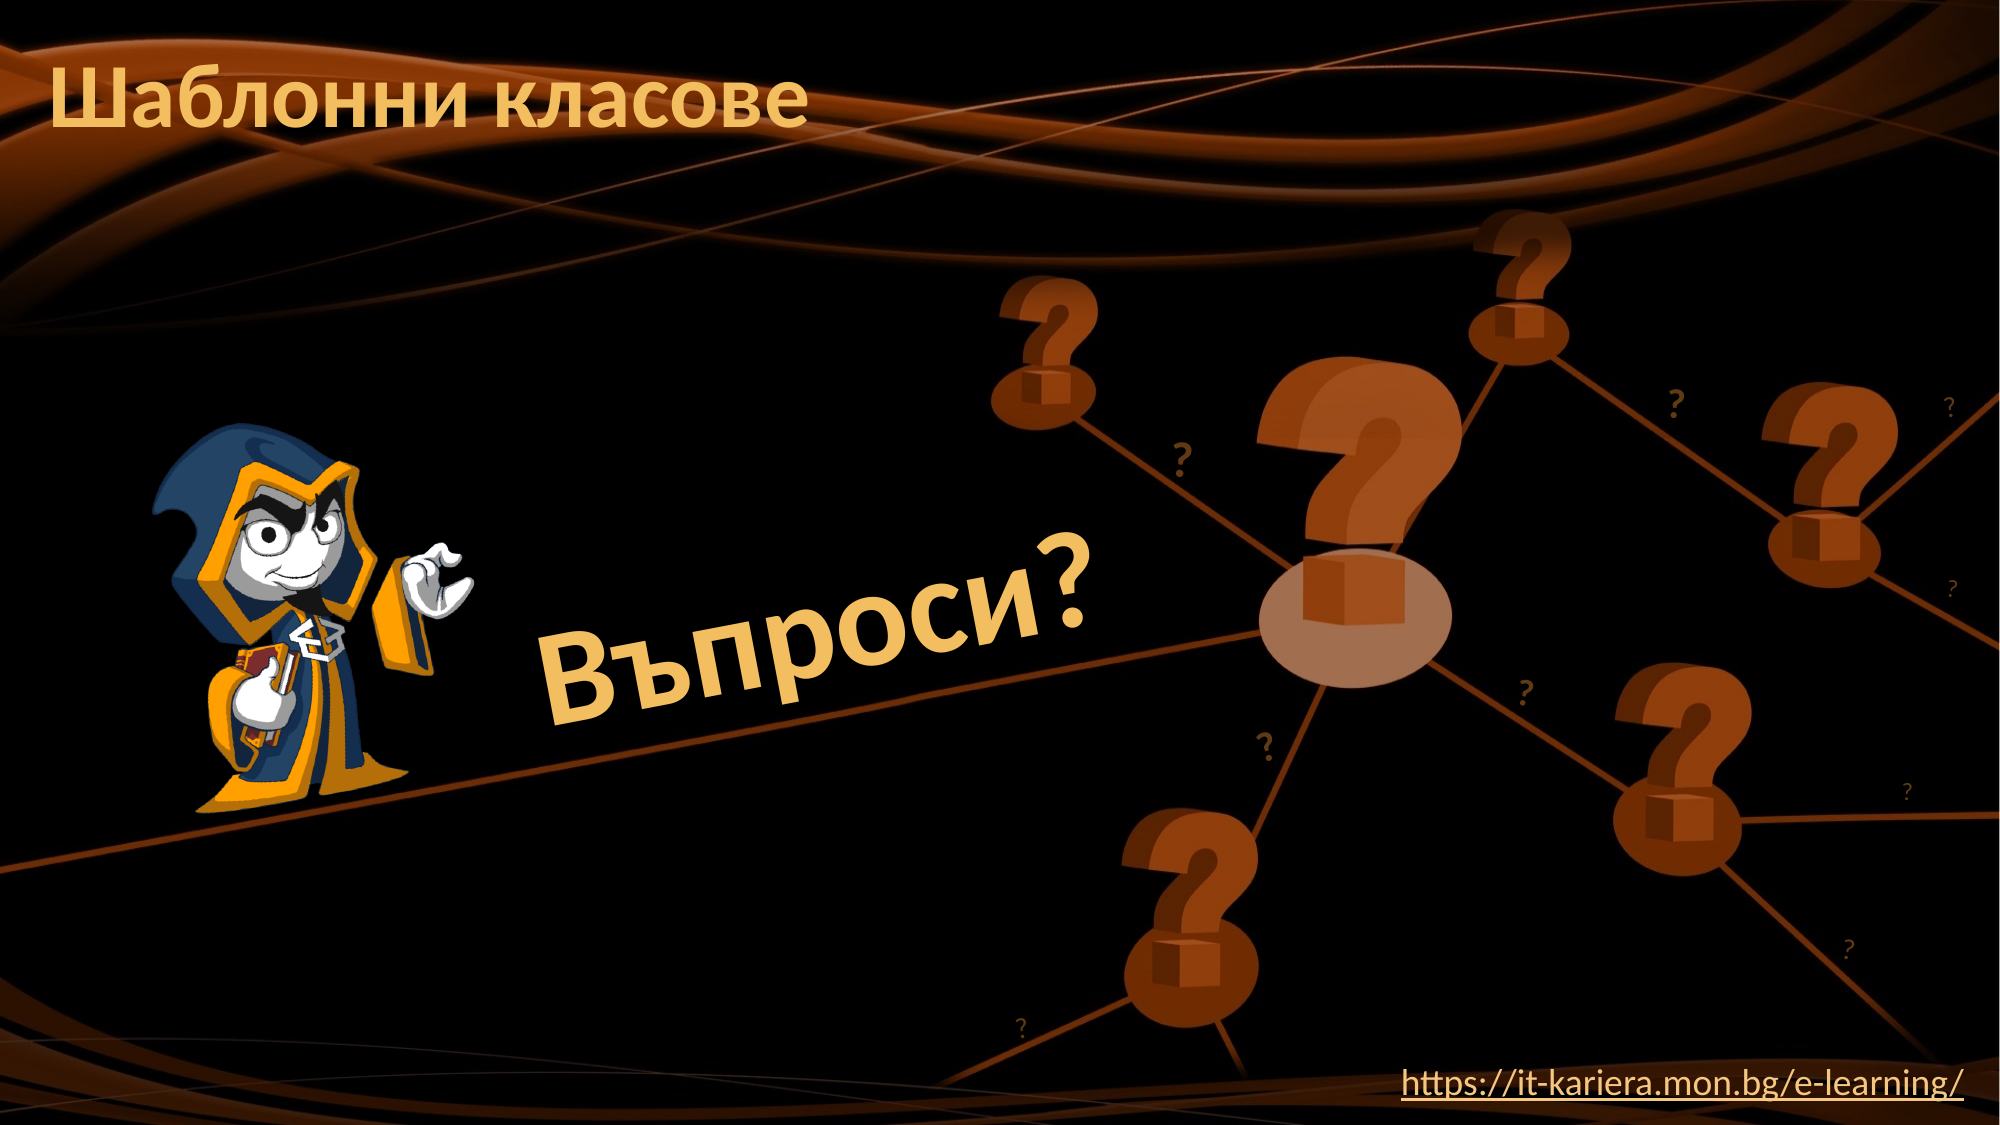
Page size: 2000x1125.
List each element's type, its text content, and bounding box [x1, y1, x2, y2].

picture [0, 0, 2000, 1125]
title Шаблонни класове [30, 6, 1971, 189]
list https://it-kariera.mon.bg/e-learning/ [250, 1050, 1971, 1110]
